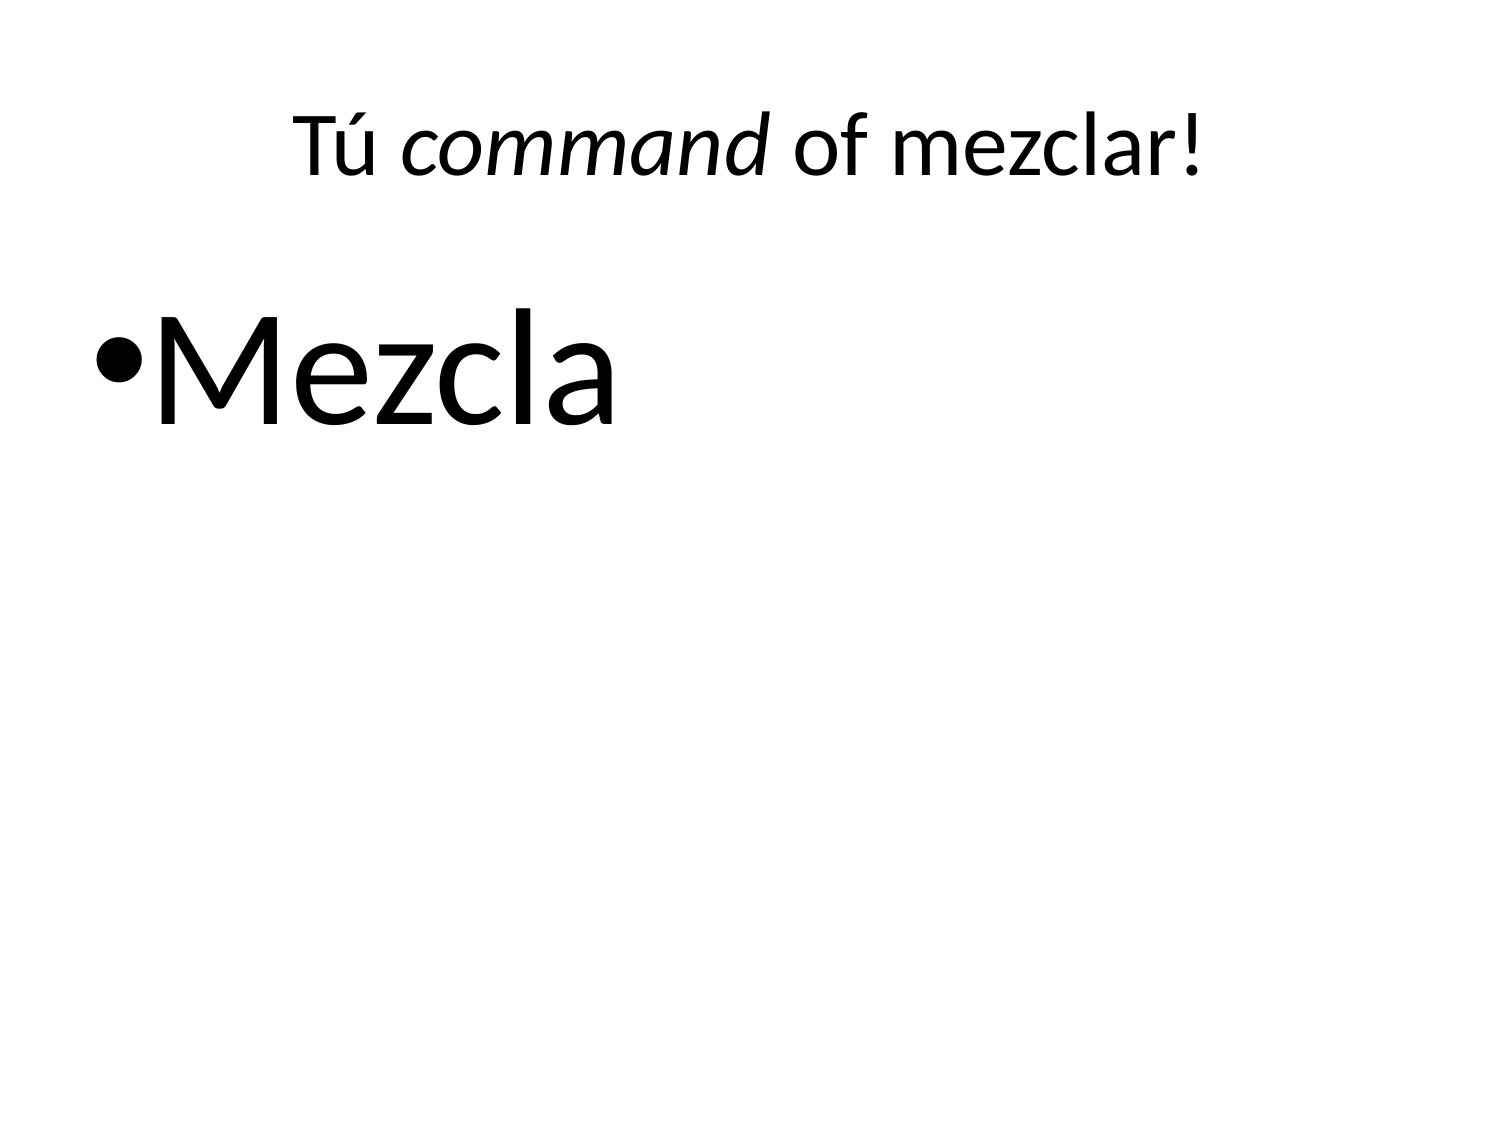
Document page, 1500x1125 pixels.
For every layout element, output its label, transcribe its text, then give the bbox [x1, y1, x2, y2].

list Mezcla [75, 249, 1425, 993]
title Tú command of mezclar! [75, 45, 1425, 233]
